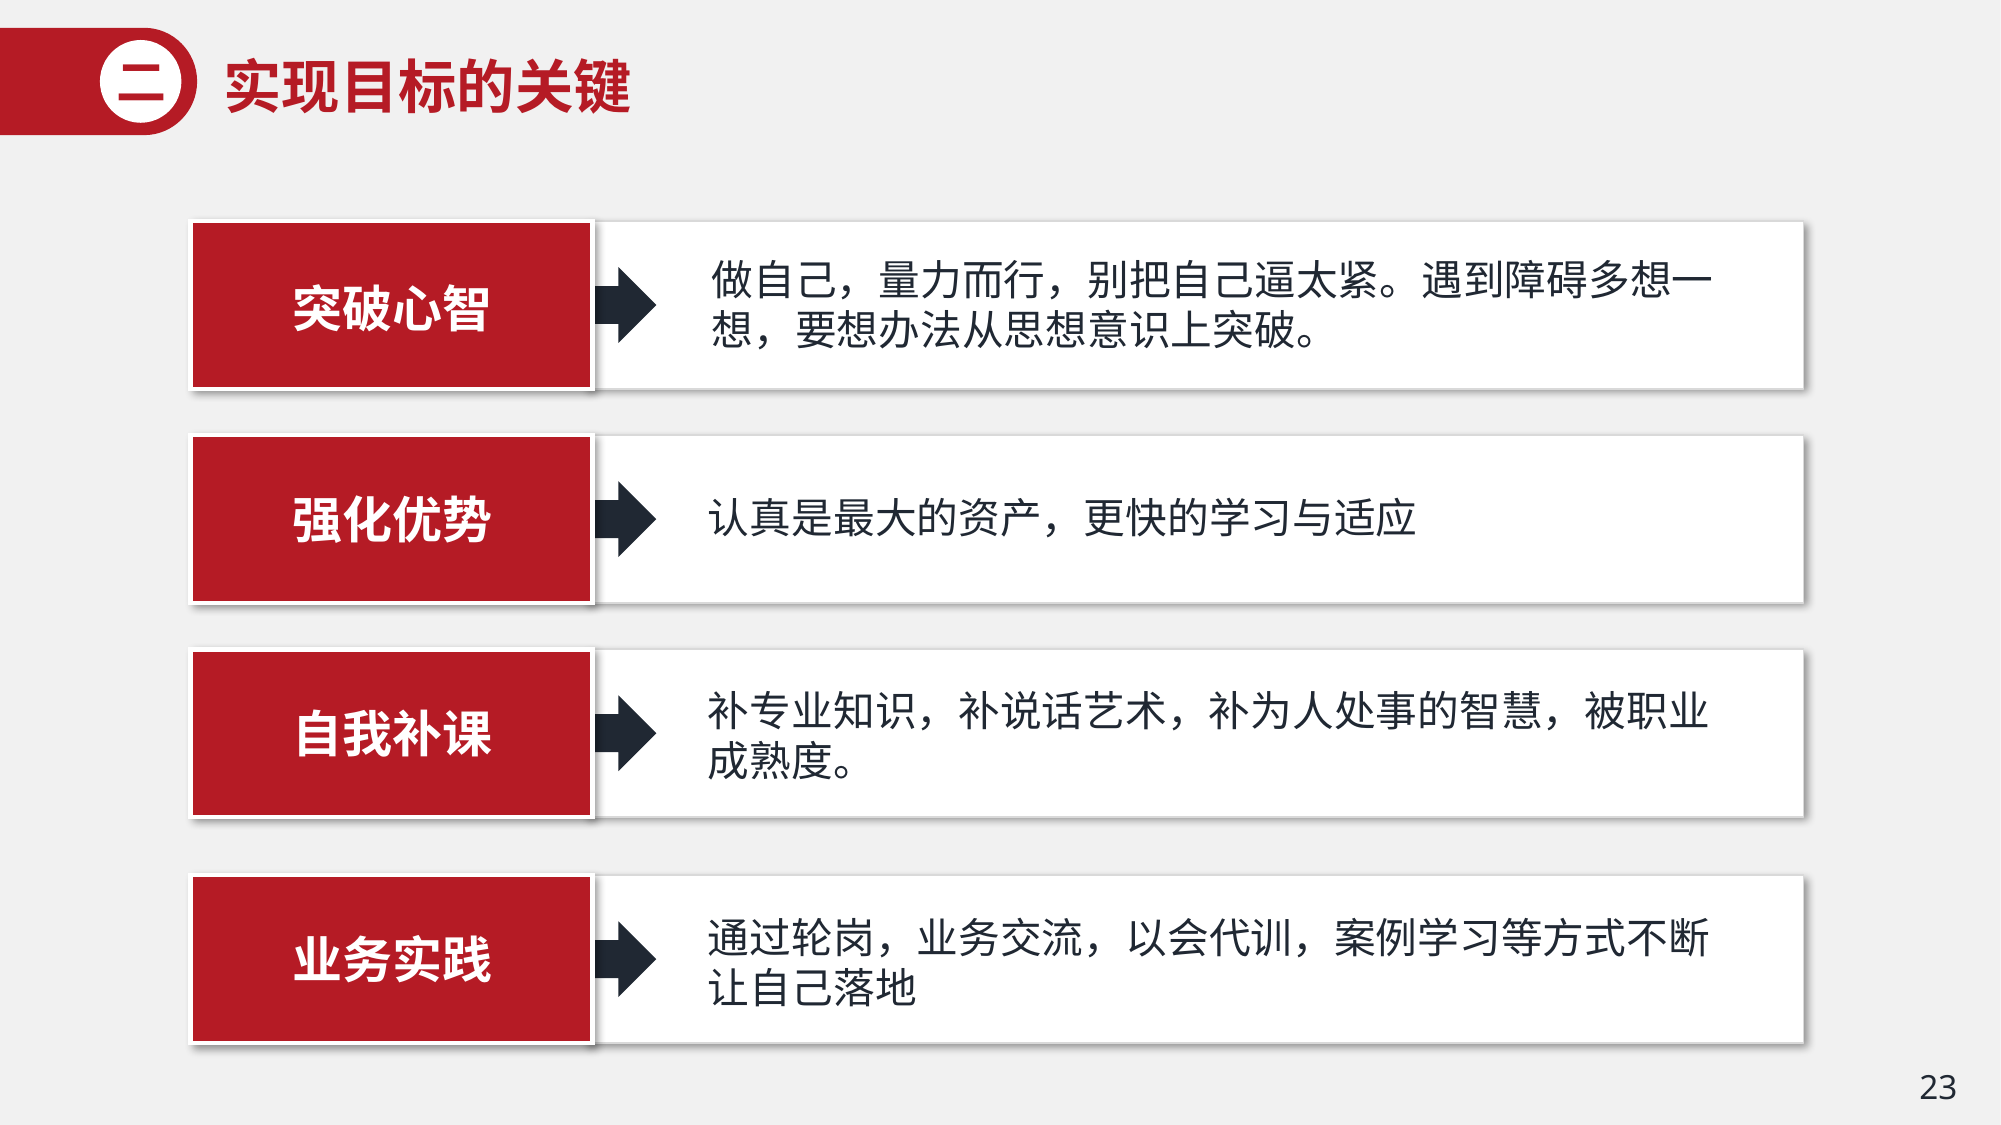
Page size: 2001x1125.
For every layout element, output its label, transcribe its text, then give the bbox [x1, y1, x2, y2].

text_box [604, 267, 657, 343]
text_box [190, 649, 593, 818]
text_box 补专业知识，补说话艺术，补为人处事的智慧，被职业成熟度。 [693, 677, 1745, 792]
text_box [123, 119, 158, 123]
text_box [604, 695, 657, 772]
text_box 认真是最大的资产，更快的学习与适应 [693, 483, 1745, 549]
text_box 做自己，量力而行，别把自己逼太紧。遇到障碍多想一想，要想办法从思想意识上突破。 [696, 246, 1749, 362]
text_box [125, 39, 156, 43]
text_box 通过轮岗，业务交流，以会代训，案例学习等方式不断让自己落地 [693, 904, 1745, 1020]
text_box [190, 221, 593, 389]
text_box [601, 221, 1804, 389]
text_box 业务实践 [254, 921, 530, 996]
text_box [0, 27, 198, 136]
text_box [600, 875, 1804, 1044]
text_box [600, 649, 1804, 818]
text_box [190, 875, 593, 1044]
text_box 自我补课 [254, 695, 530, 770]
text_box 突破心智 [254, 269, 530, 345]
text_box [601, 435, 1804, 604]
text_box 实现目标的关键 [208, 42, 776, 128]
text_box 二 [101, 43, 181, 119]
text_box [604, 921, 657, 998]
text_box 强化优势 [254, 481, 530, 556]
text_box [604, 481, 657, 558]
text_box [190, 435, 593, 604]
